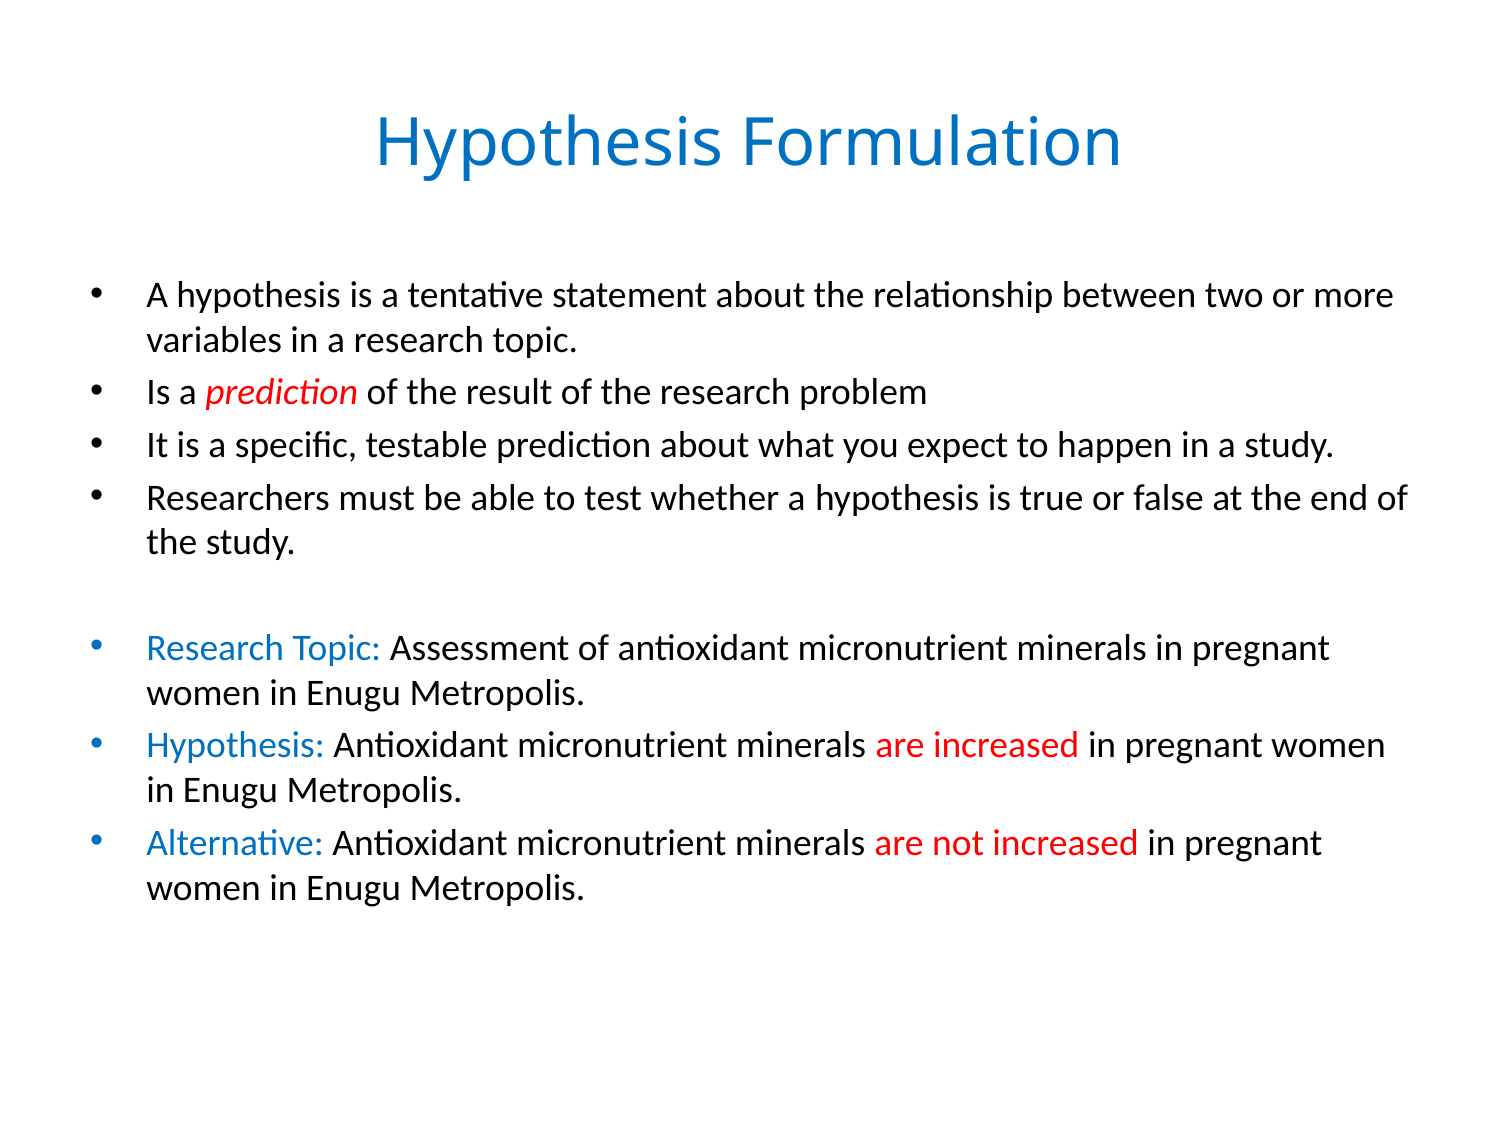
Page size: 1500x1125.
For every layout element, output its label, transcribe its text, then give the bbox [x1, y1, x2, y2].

title Hypothesis Formulation [75, 45, 1425, 233]
list A hypothesis is a tentative statement about the relationship between two or more variables in a research topic. Is a prediction of the result of the research problem It is a specific, testable prediction about what you expect to happen in a study. Researchers must be able to test whether a hypothesis is true or false at the end of the study. Research Topic: Assessment of antioxidant micronutrient minerals in pregnant women in Enugu Metropolis. Hypothesis: Antioxidant micronutrient minerals are increased in pregnant women in Enugu Metropolis. Alternative: Antioxidant micronutrient minerals are not increased in pregnant women in Enugu Metropolis. [75, 262, 1425, 1005]
